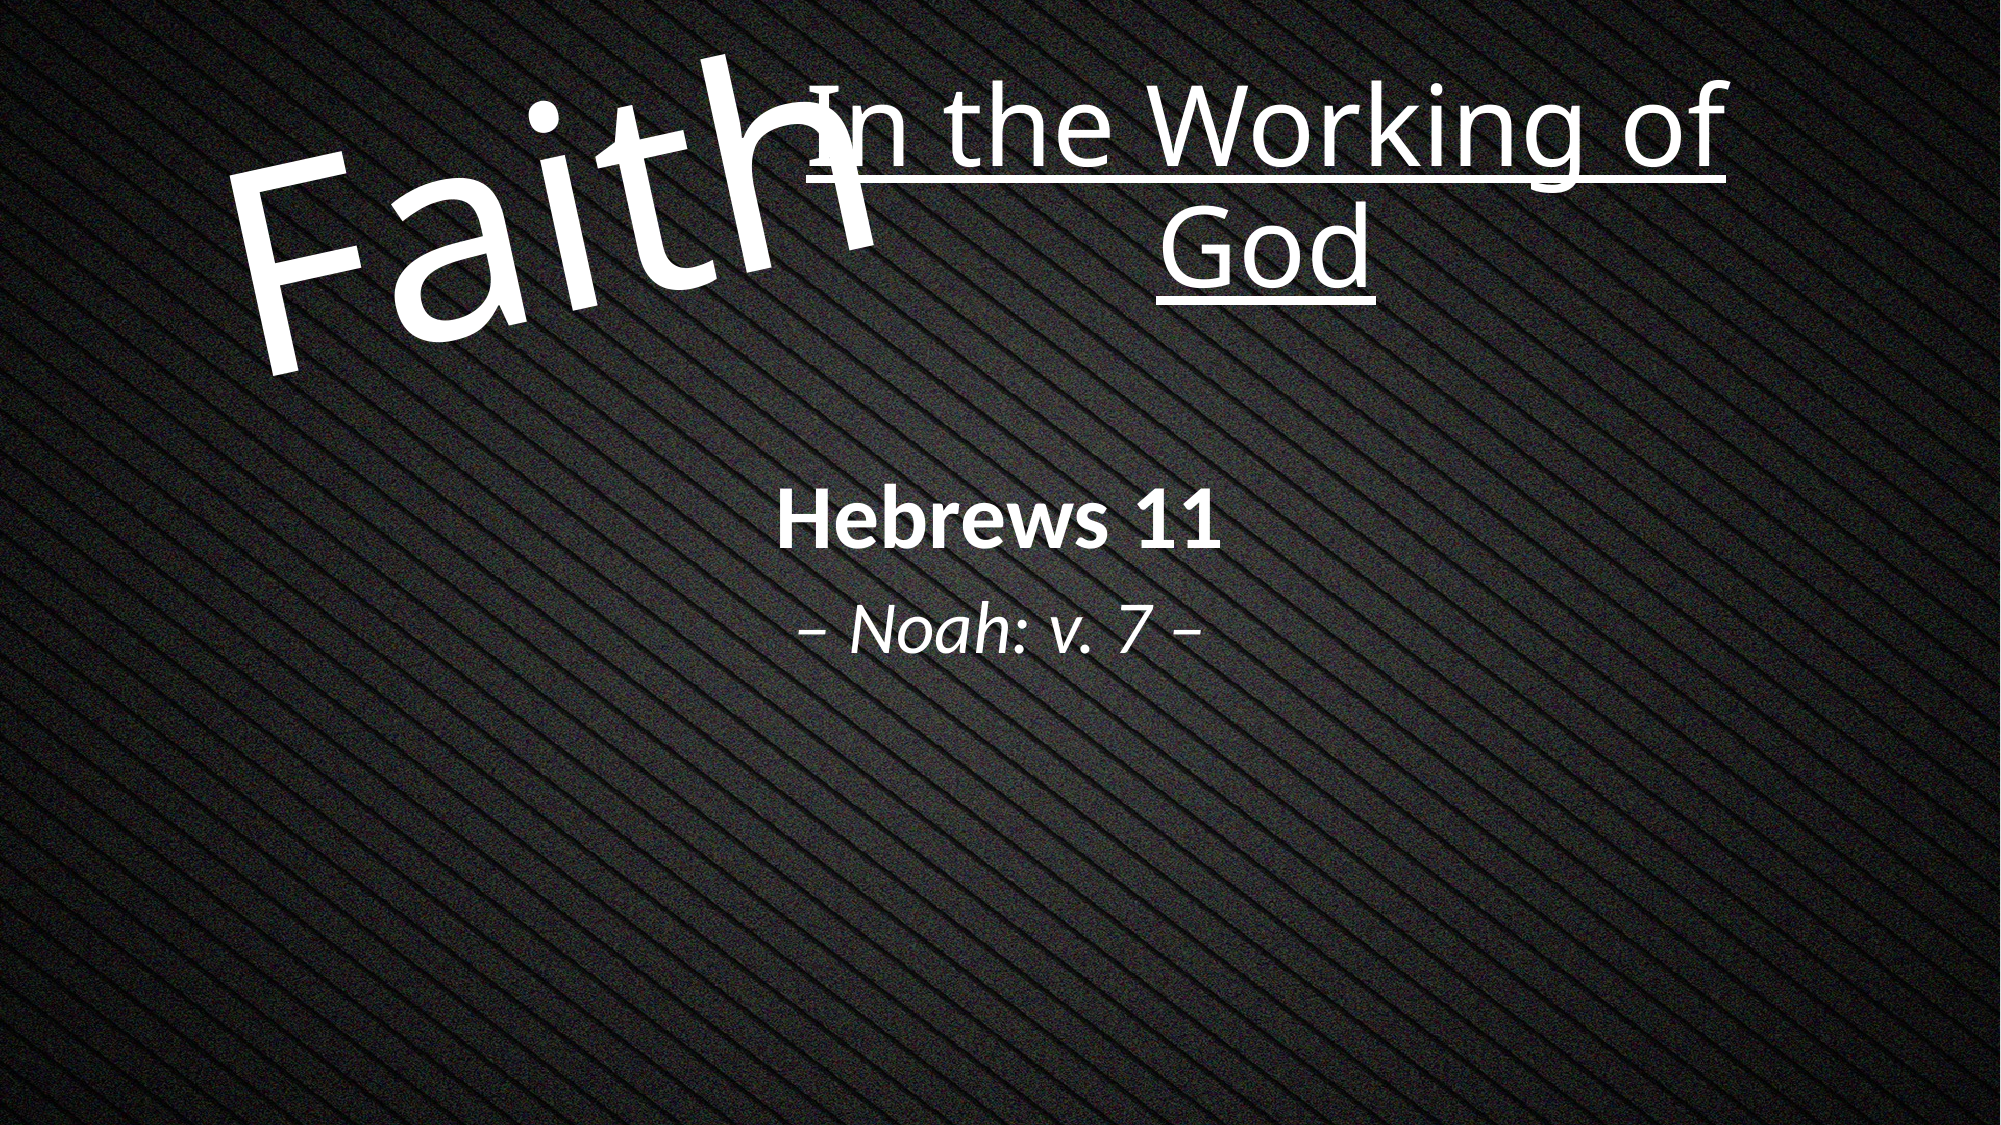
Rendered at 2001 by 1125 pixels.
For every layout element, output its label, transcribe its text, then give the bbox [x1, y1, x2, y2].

title Faith [102, 21, 969, 366]
picture [0, 0, 2001, 1125]
text_box In the Working of God [782, 81, 1750, 300]
list Hebrews 11 – Noah: v. 7 – [137, 299, 1863, 1014]
